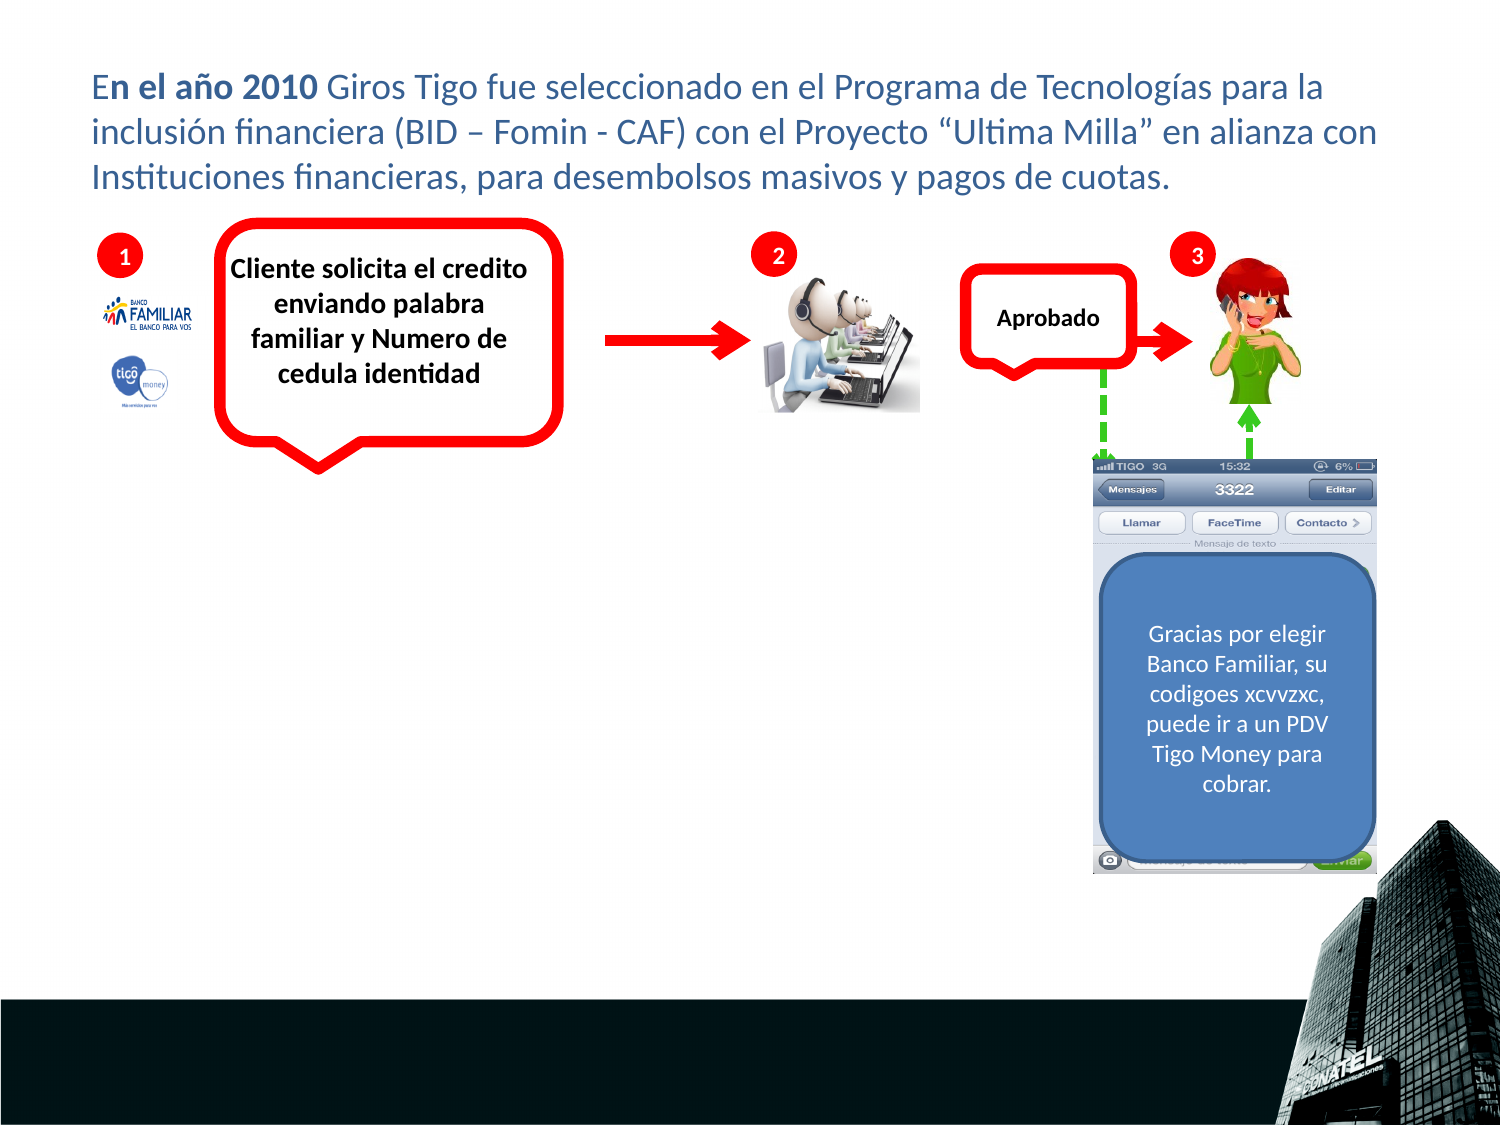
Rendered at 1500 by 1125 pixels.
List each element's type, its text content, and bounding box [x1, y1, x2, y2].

text_box En el año 2010 Giros Tigo fue seleccionado en el Programa de Tecnologías para la inclusión financiera (BID – Fomin - CAF) con el Proyecto “Ultima Milla” en alianza con Instituciones financieras, para desembolsos masivos y pagos de cuotas. [76, 54, 1459, 250]
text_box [96, 223, 1377, 874]
picture [0, 0, 1500, 1125]
